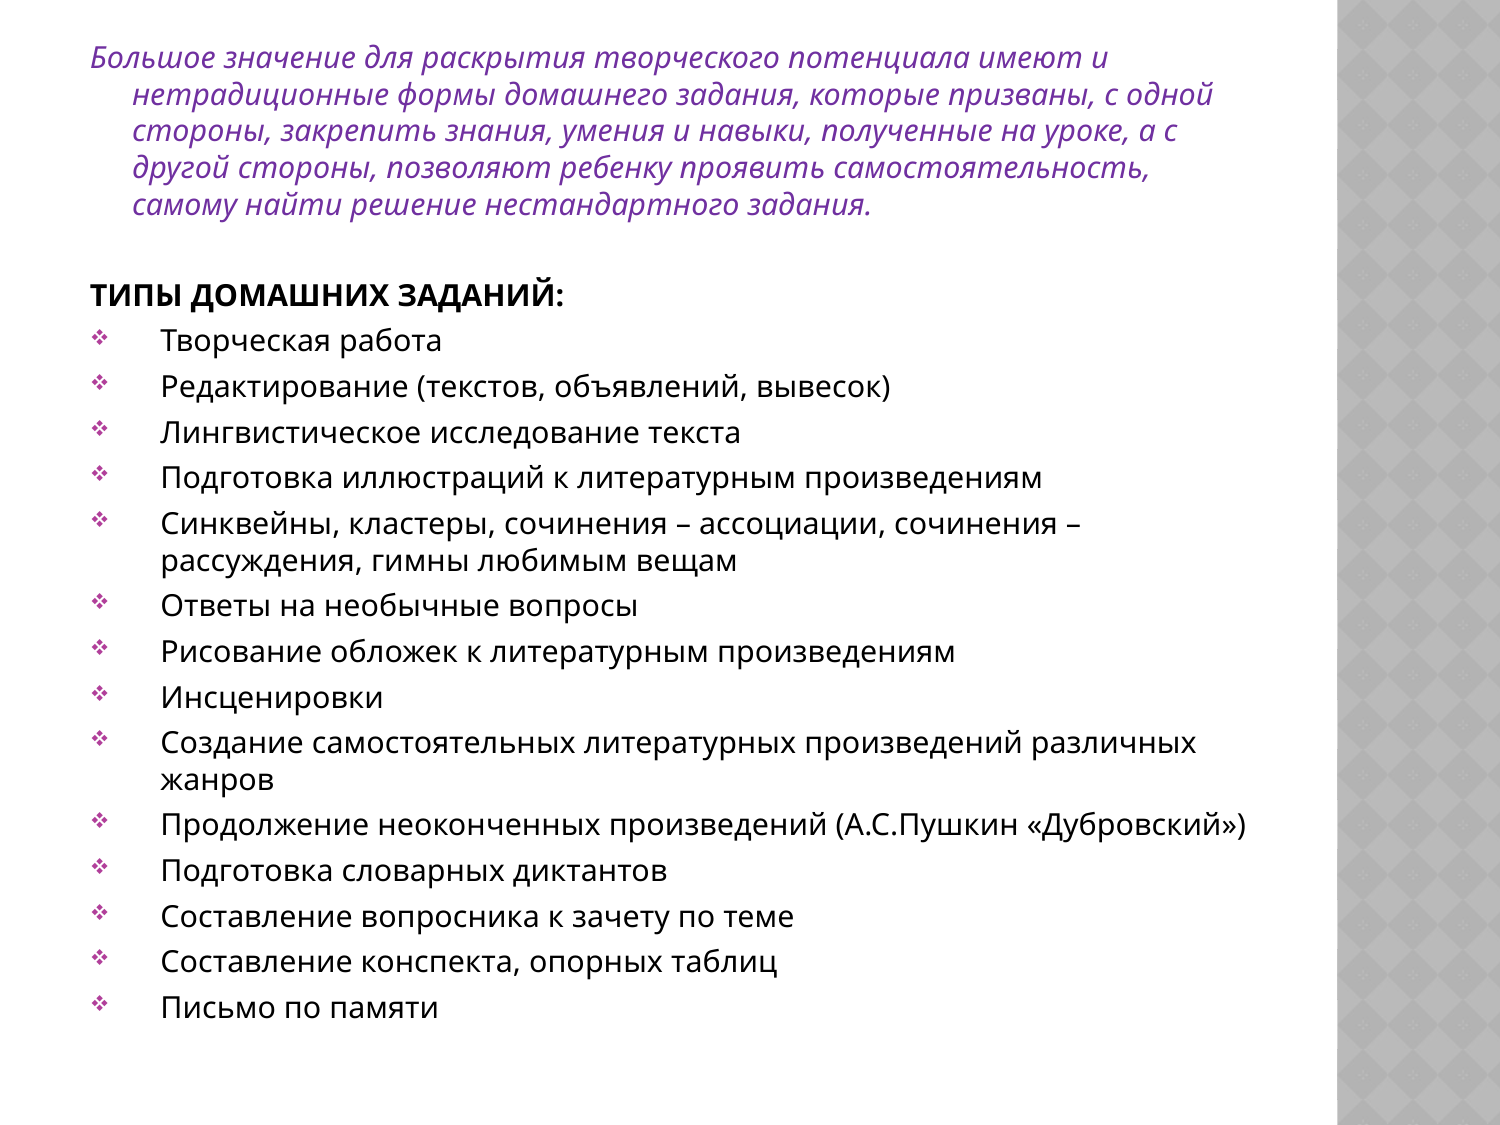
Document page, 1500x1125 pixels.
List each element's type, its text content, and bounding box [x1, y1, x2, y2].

list Большое значение для раскрытия творческого потенциала имеют и нетрадиционные формы домашнего задания, которые призваны, с одной стороны, закрепить знания, умения и навыки, полученные на уроке, а с другой стороны, позволяют ребенку проявить самостоятельность, самому найти решение нестандартного задания. ТИПЫ ДОМАШНИХ ЗАДАНИЙ: Творческая работа Редактирование (текстов, объявлений, вывесок) Лингвистическое исследование текста Подготовка иллюстраций к литературным произведениям Синквейны, кластеры, сочинения – ассоциации, сочинения – рассуждения, гимны любимым вещам Ответы на необычные вопросы Рисование обложек к литературным произведениям Инсценировки Создание самостоятельных литературных произведений различных жанров Продолжение неоконченных произведений (А.С.Пушкин «Дубровский») Подготовка словарных диктантов Составление вопросника к зачету по теме Составление конспекта, опорных таблиц Письмо по памяти [75, 30, 1263, 1059]
